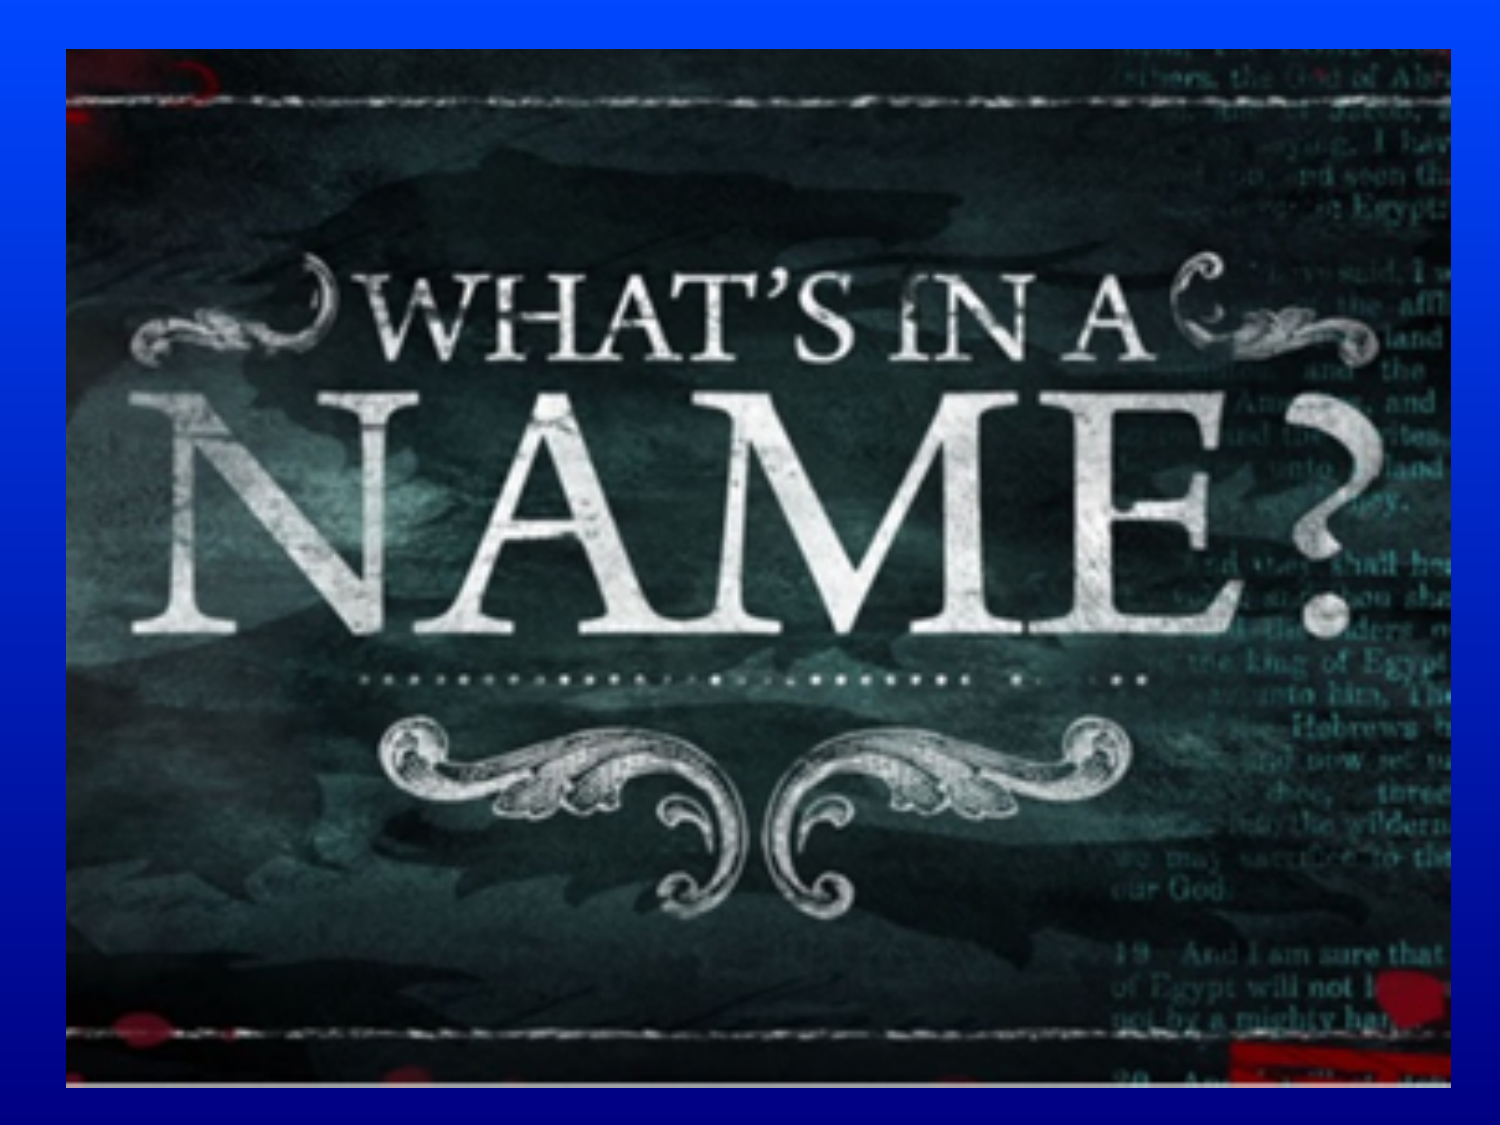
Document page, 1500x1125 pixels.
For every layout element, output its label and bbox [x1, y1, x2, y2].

picture [65, 49, 1451, 1088]
